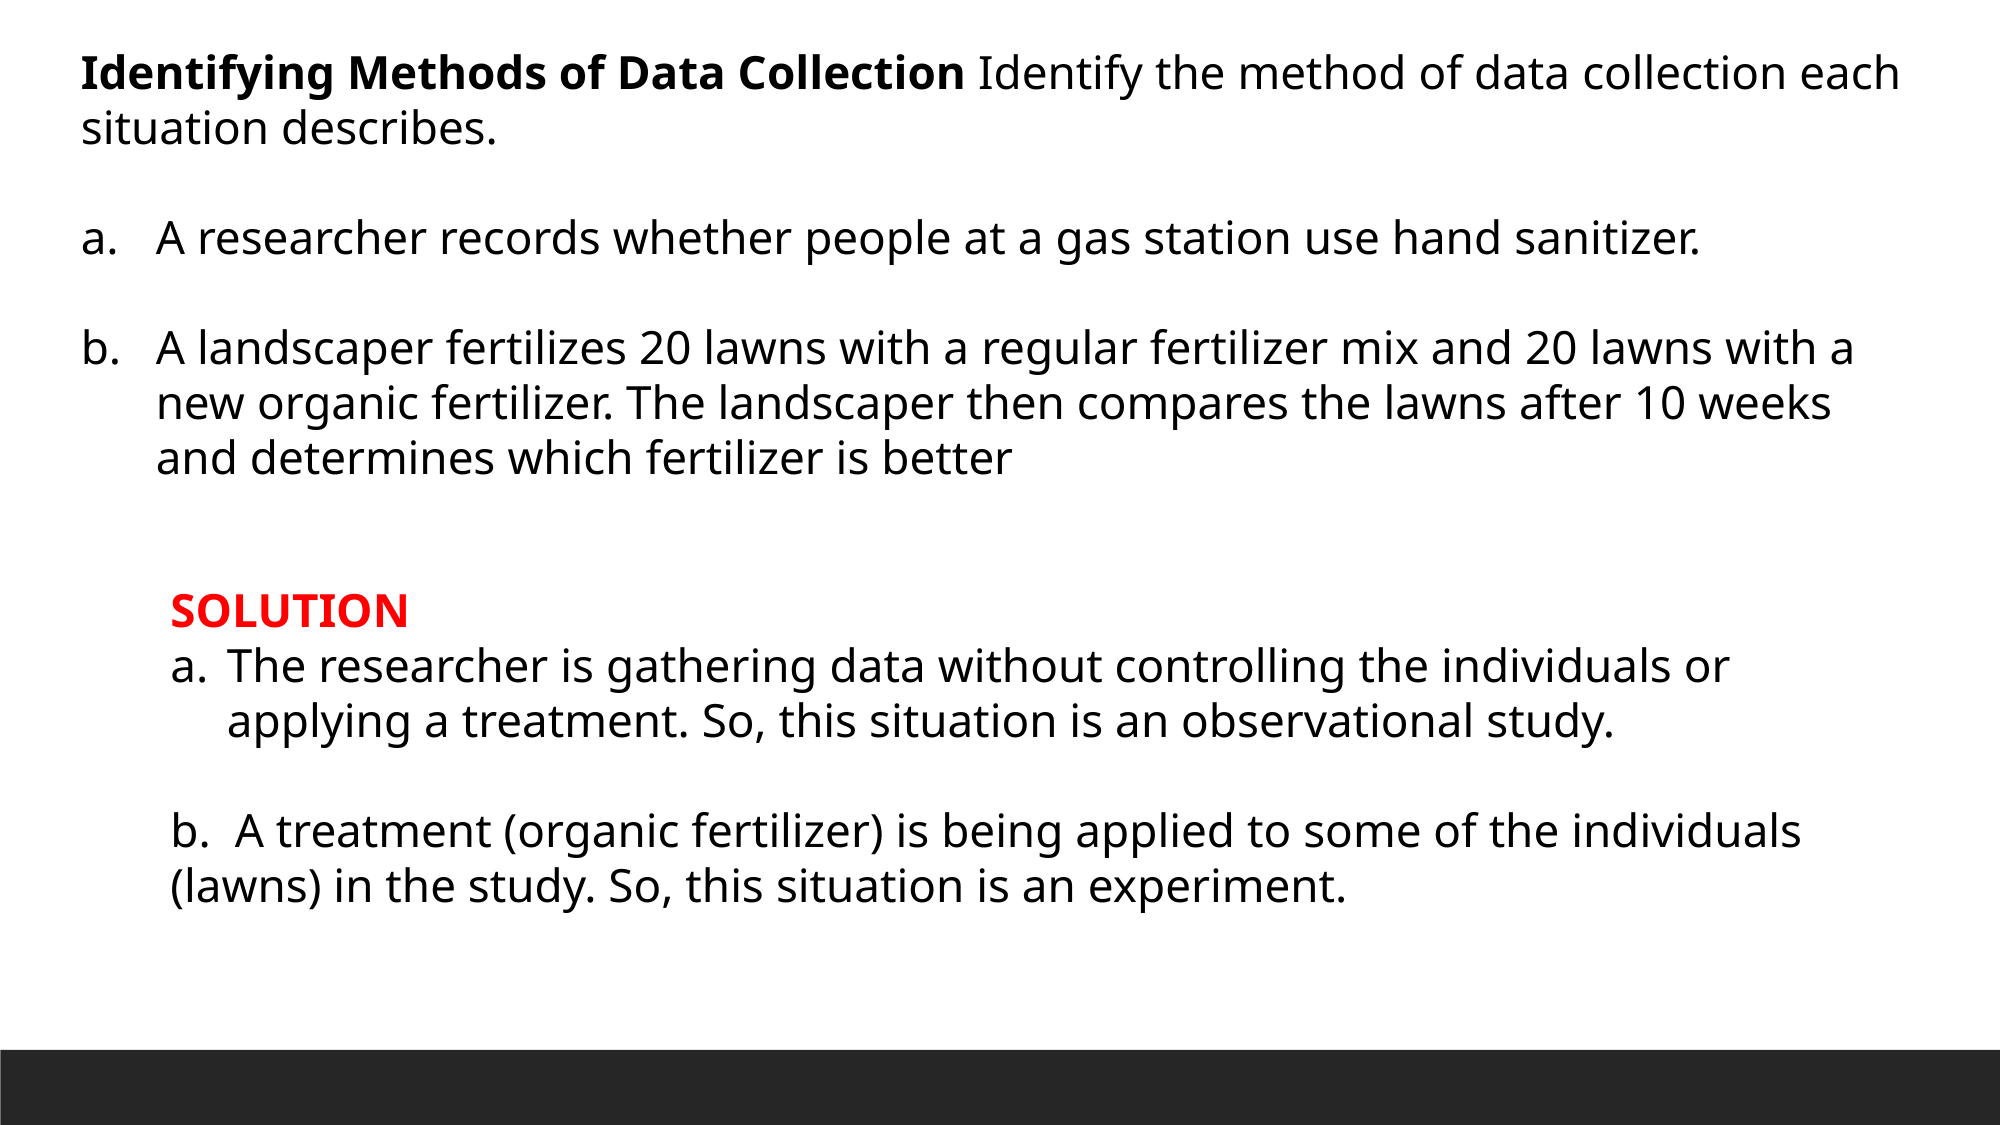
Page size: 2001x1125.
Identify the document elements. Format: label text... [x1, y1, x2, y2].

text_box SOLUTION The researcher is gathering data without controlling the individuals or applying a treatment. So, this situation is an observational study. b. A treatment (organic fertilizer) is being applied to some of the individuals (lawns) in the study. So, this situation is an experiment. [155, 574, 1919, 919]
text_box Identifying Methods of Data Collection Identify the method of data collection each situation describes. A researcher records whether people at a gas station use hand sanitizer. A landscaper fertilizes 20 lawns with a regular fertilizer mix and 20 lawns with a new organic fertilizer. The landscaper then compares the lawns after 10 weeks and determines which fertilizer is better [66, 36, 1934, 491]
